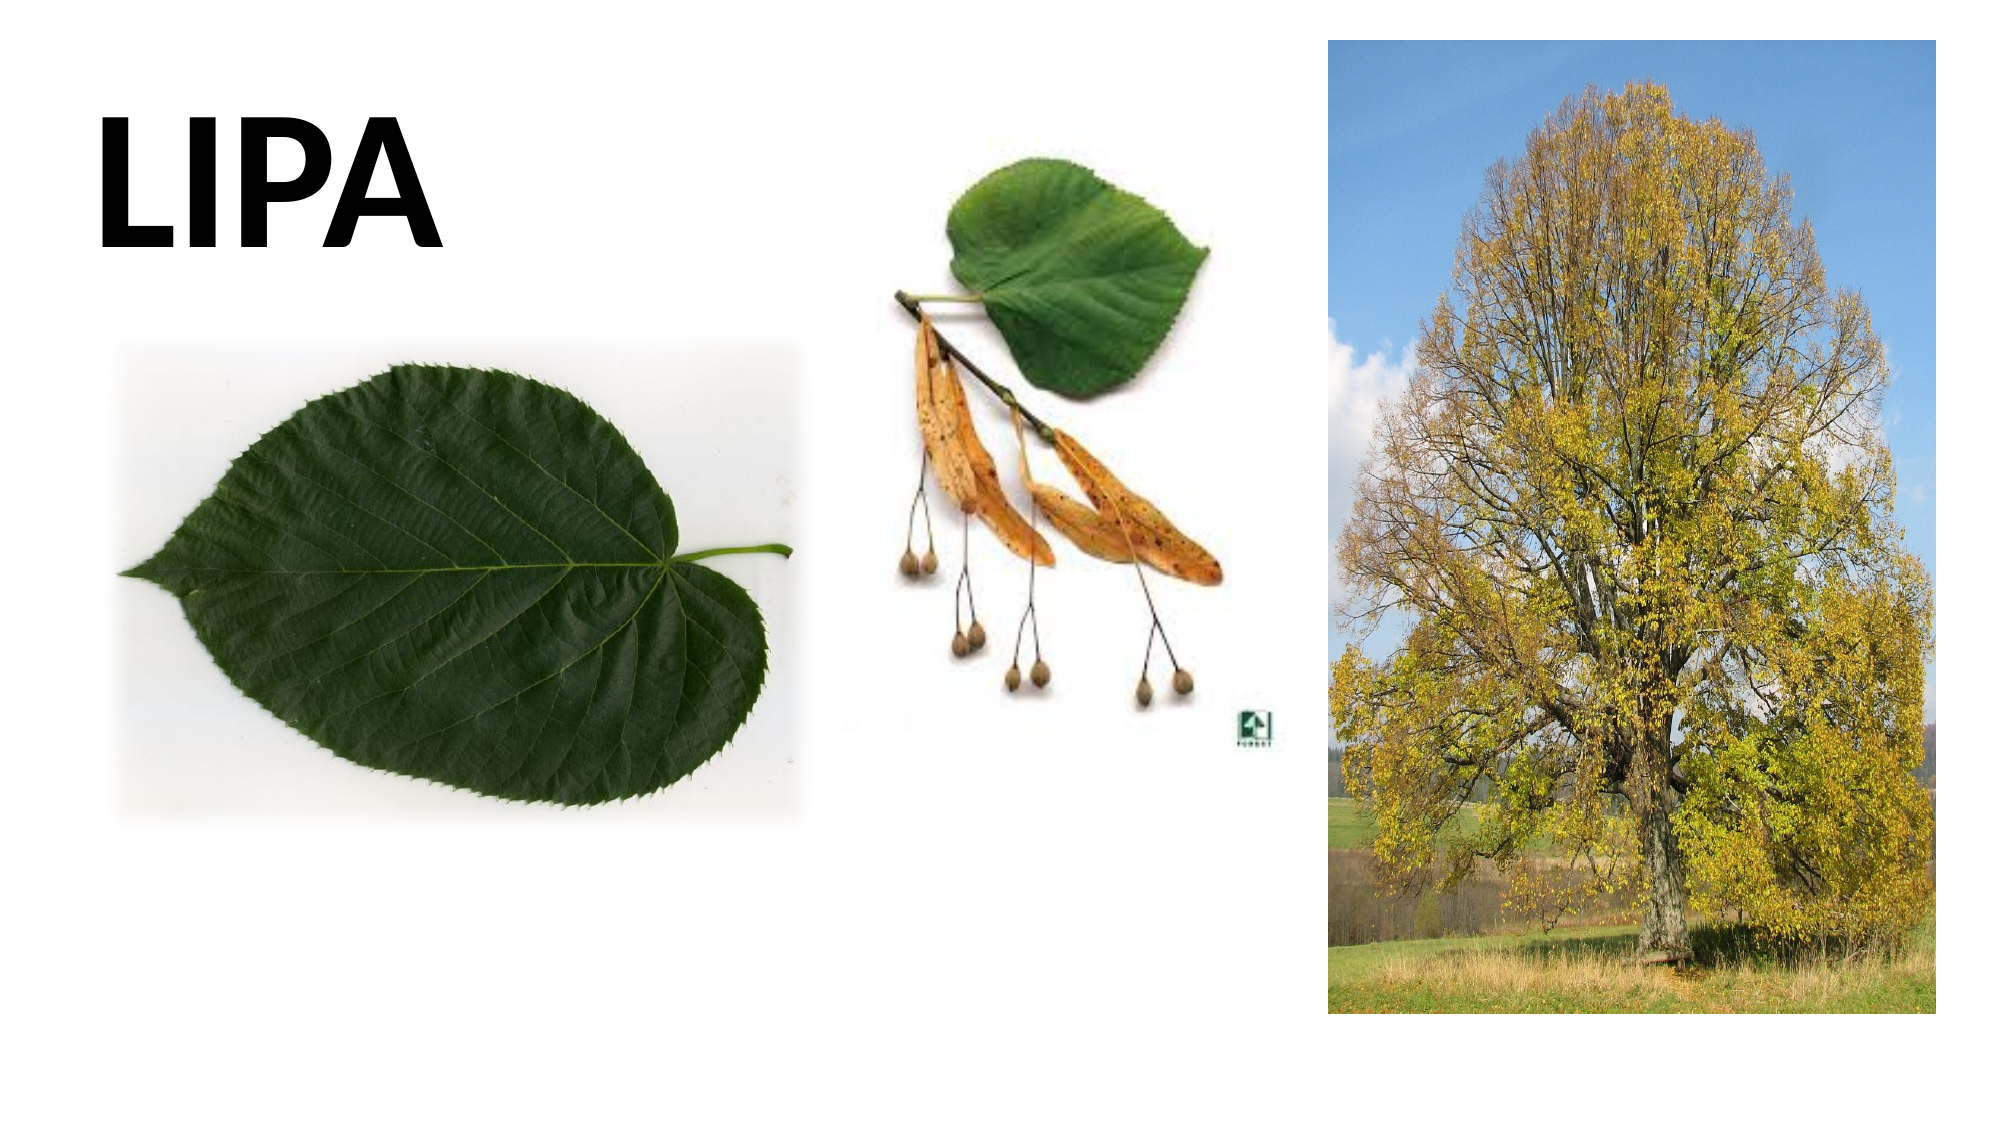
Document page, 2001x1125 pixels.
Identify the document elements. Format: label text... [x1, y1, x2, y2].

picture [99, 325, 818, 836]
text_box LIPA [0, 40, 554, 296]
picture [842, 130, 1289, 758]
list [1328, 40, 1936, 1014]
